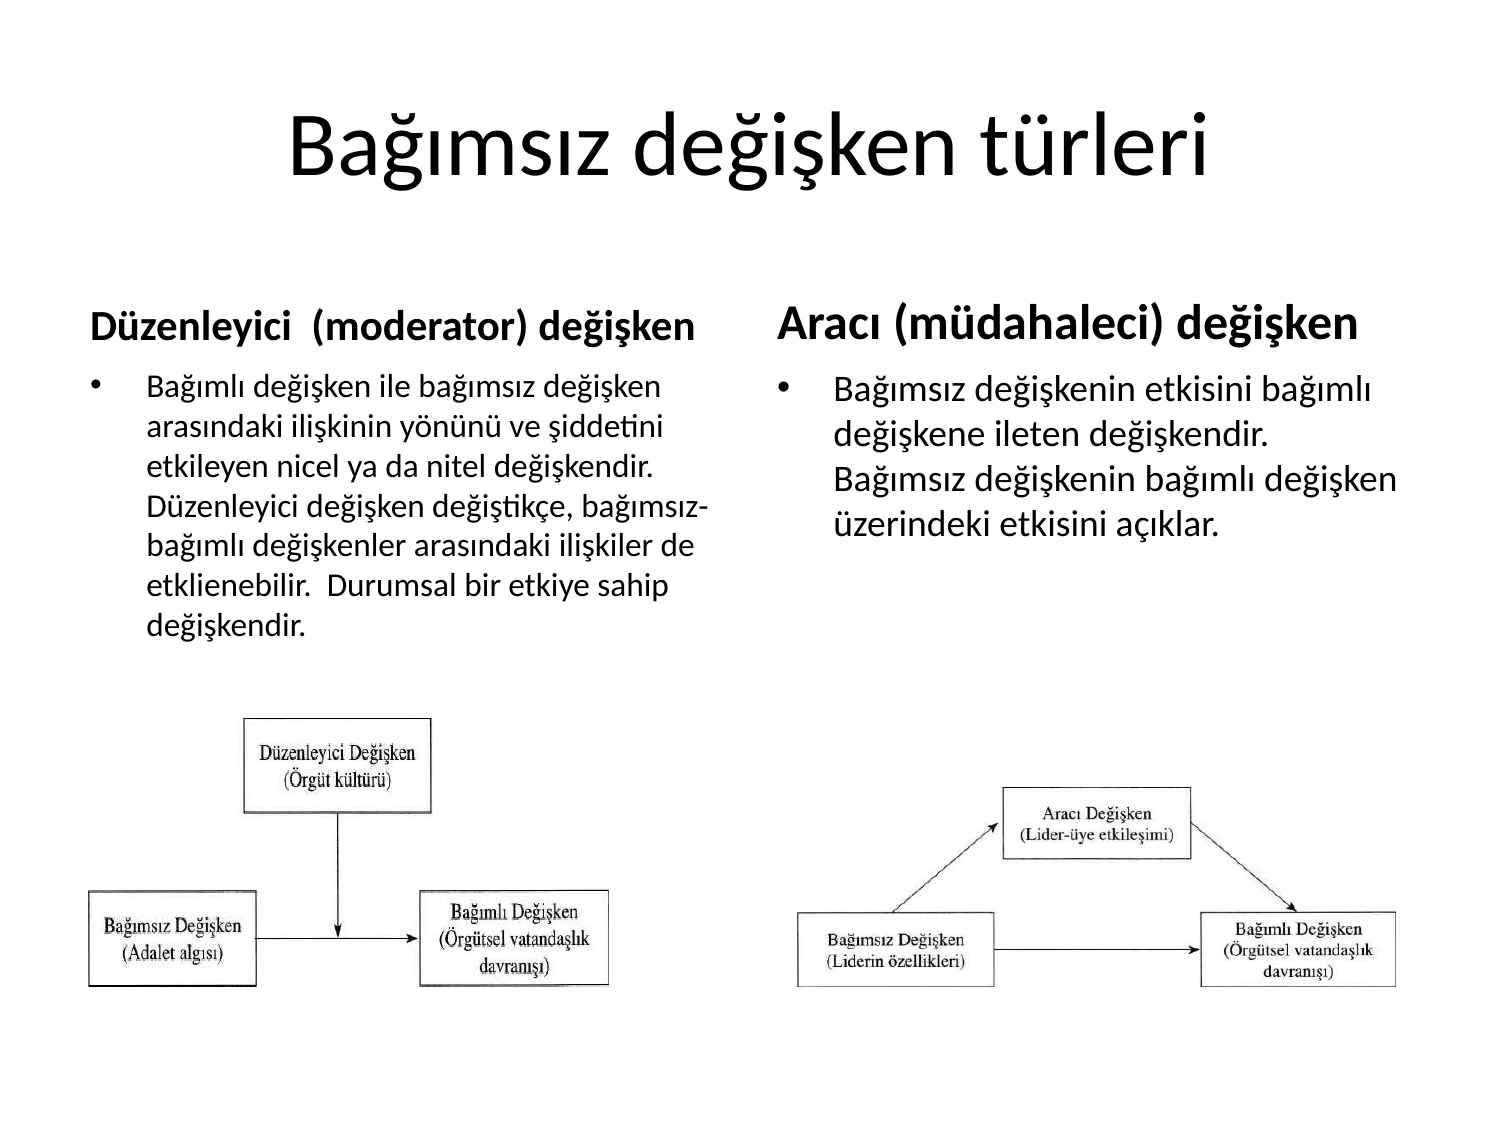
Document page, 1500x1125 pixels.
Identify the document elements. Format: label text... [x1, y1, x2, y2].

list Bağımlı değişken ile bağımsız değişken arasındaki ilişkinin yönünü ve şiddetini etkileyen nicel ya da nitel değişkendir. Düzenleyici değişken değiştikçe, bağımsız-bağımlı değişkenler arasındaki ilişkiler de etklienebilir. Durumsal bir etkiye sahip değişkendir. [75, 356, 738, 1005]
list Düzenleyici (moderator) değişken [75, 251, 738, 356]
title Bağımsız değişken türleri [75, 45, 1425, 233]
picture [796, 787, 1396, 988]
list Bağımsız değişkenin etkisini bağımlı değişkene ileten değişkendir. Bağımsız değişkenin bağımlı değişken üzerindeki etkisini açıklar. [761, 356, 1425, 1005]
list Aracı (müdahaleci) değişken [761, 251, 1425, 356]
picture [88, 718, 609, 988]
